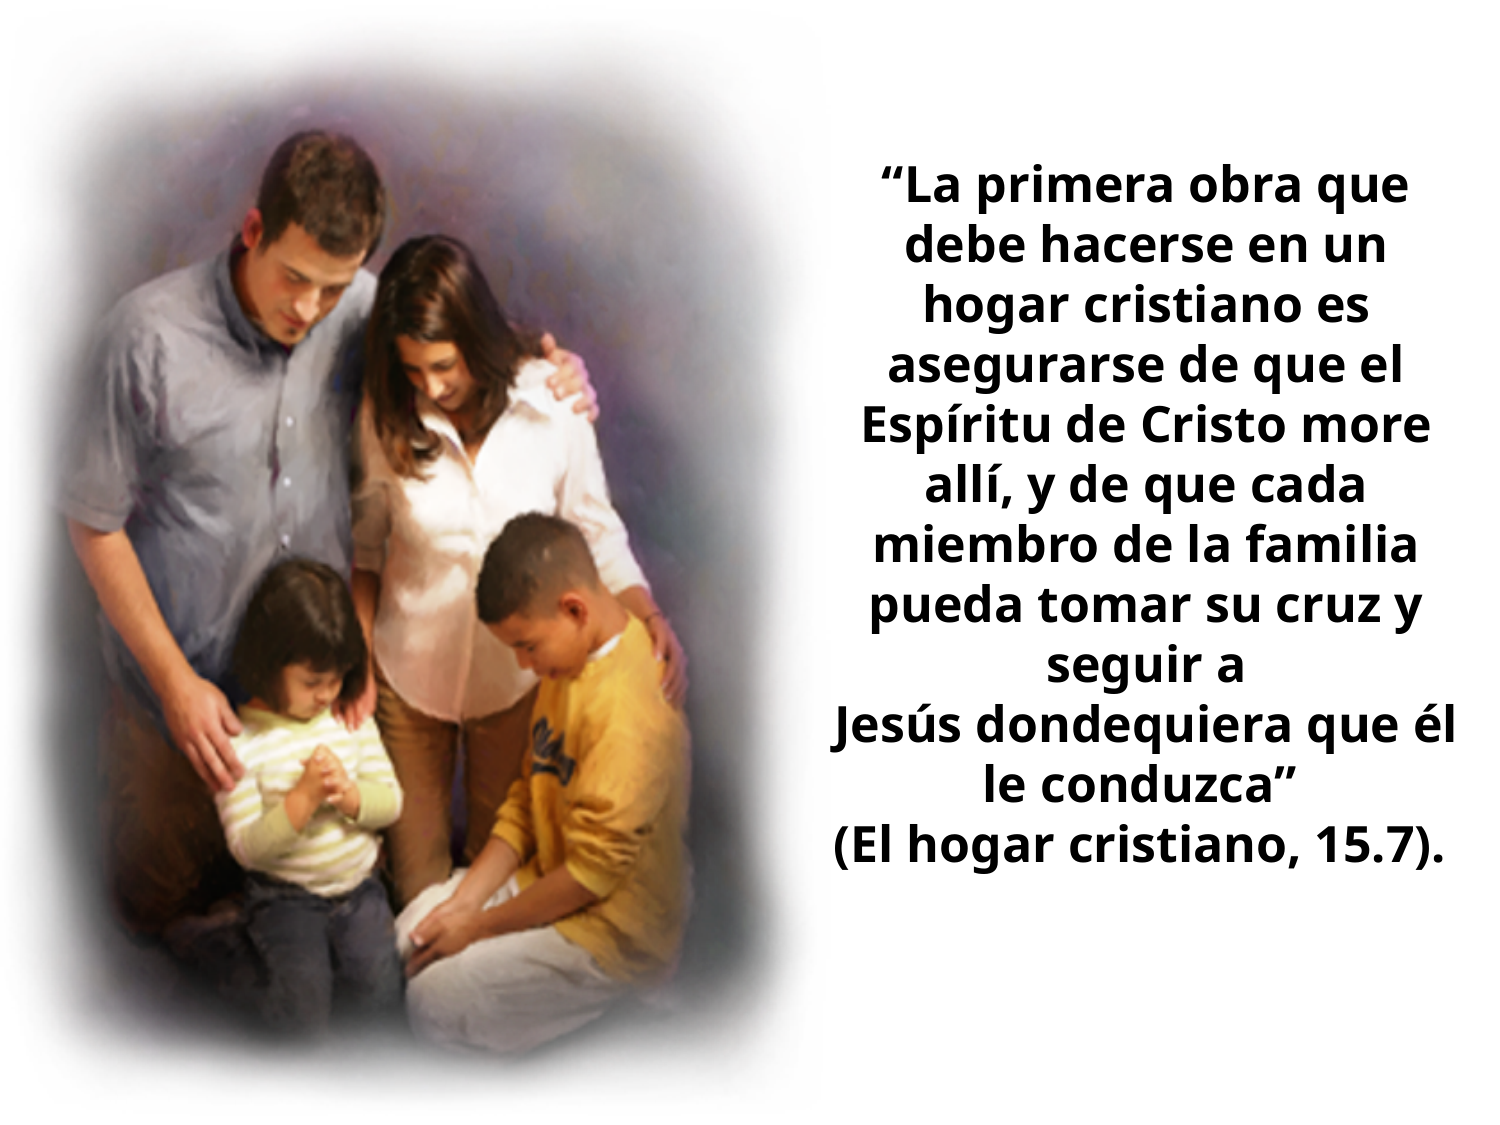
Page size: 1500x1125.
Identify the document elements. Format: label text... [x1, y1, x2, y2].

text_box “La primera obra que debe hacerse en un hogar cristiano es asegurarse de que el Espíritu de Cristo more allí, y de que cada miembro de la familia pueda tomar su cruz y seguir a Jesús dondequiera que él le conduzca” (El hogar cristiano, 15.7). [831, 145, 1483, 880]
picture [0, 0, 831, 1125]
